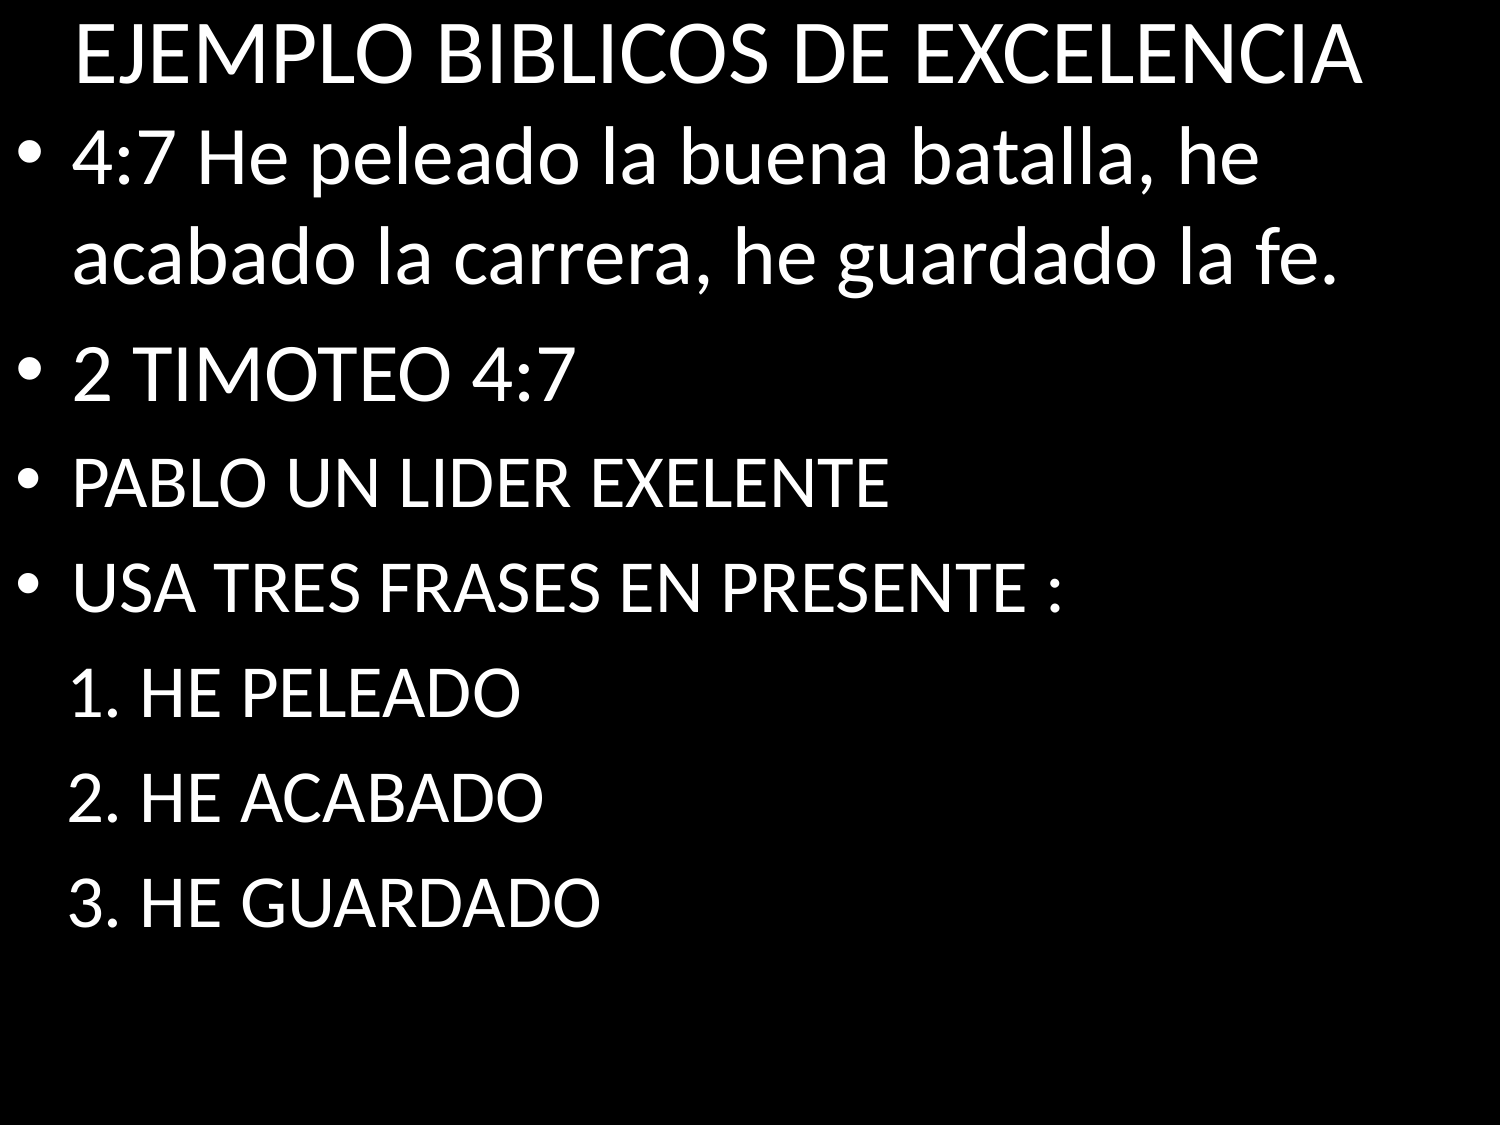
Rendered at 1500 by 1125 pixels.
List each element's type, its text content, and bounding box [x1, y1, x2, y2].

list 4:7 He peleado la buena batalla, he acabado la carrera, he guardado la fe. 2 TIMOTEO 4:7 PABLO UN LIDER EXELENTE USA TRES FRASES EN PRESENTE : 1. HE PELEADO 2. HE ACABADO 3. HE GUARDADO [0, 93, 1500, 1102]
title EJEMPLO BIBLICOS DE EXCELENCIA [44, 0, 1395, 93]
